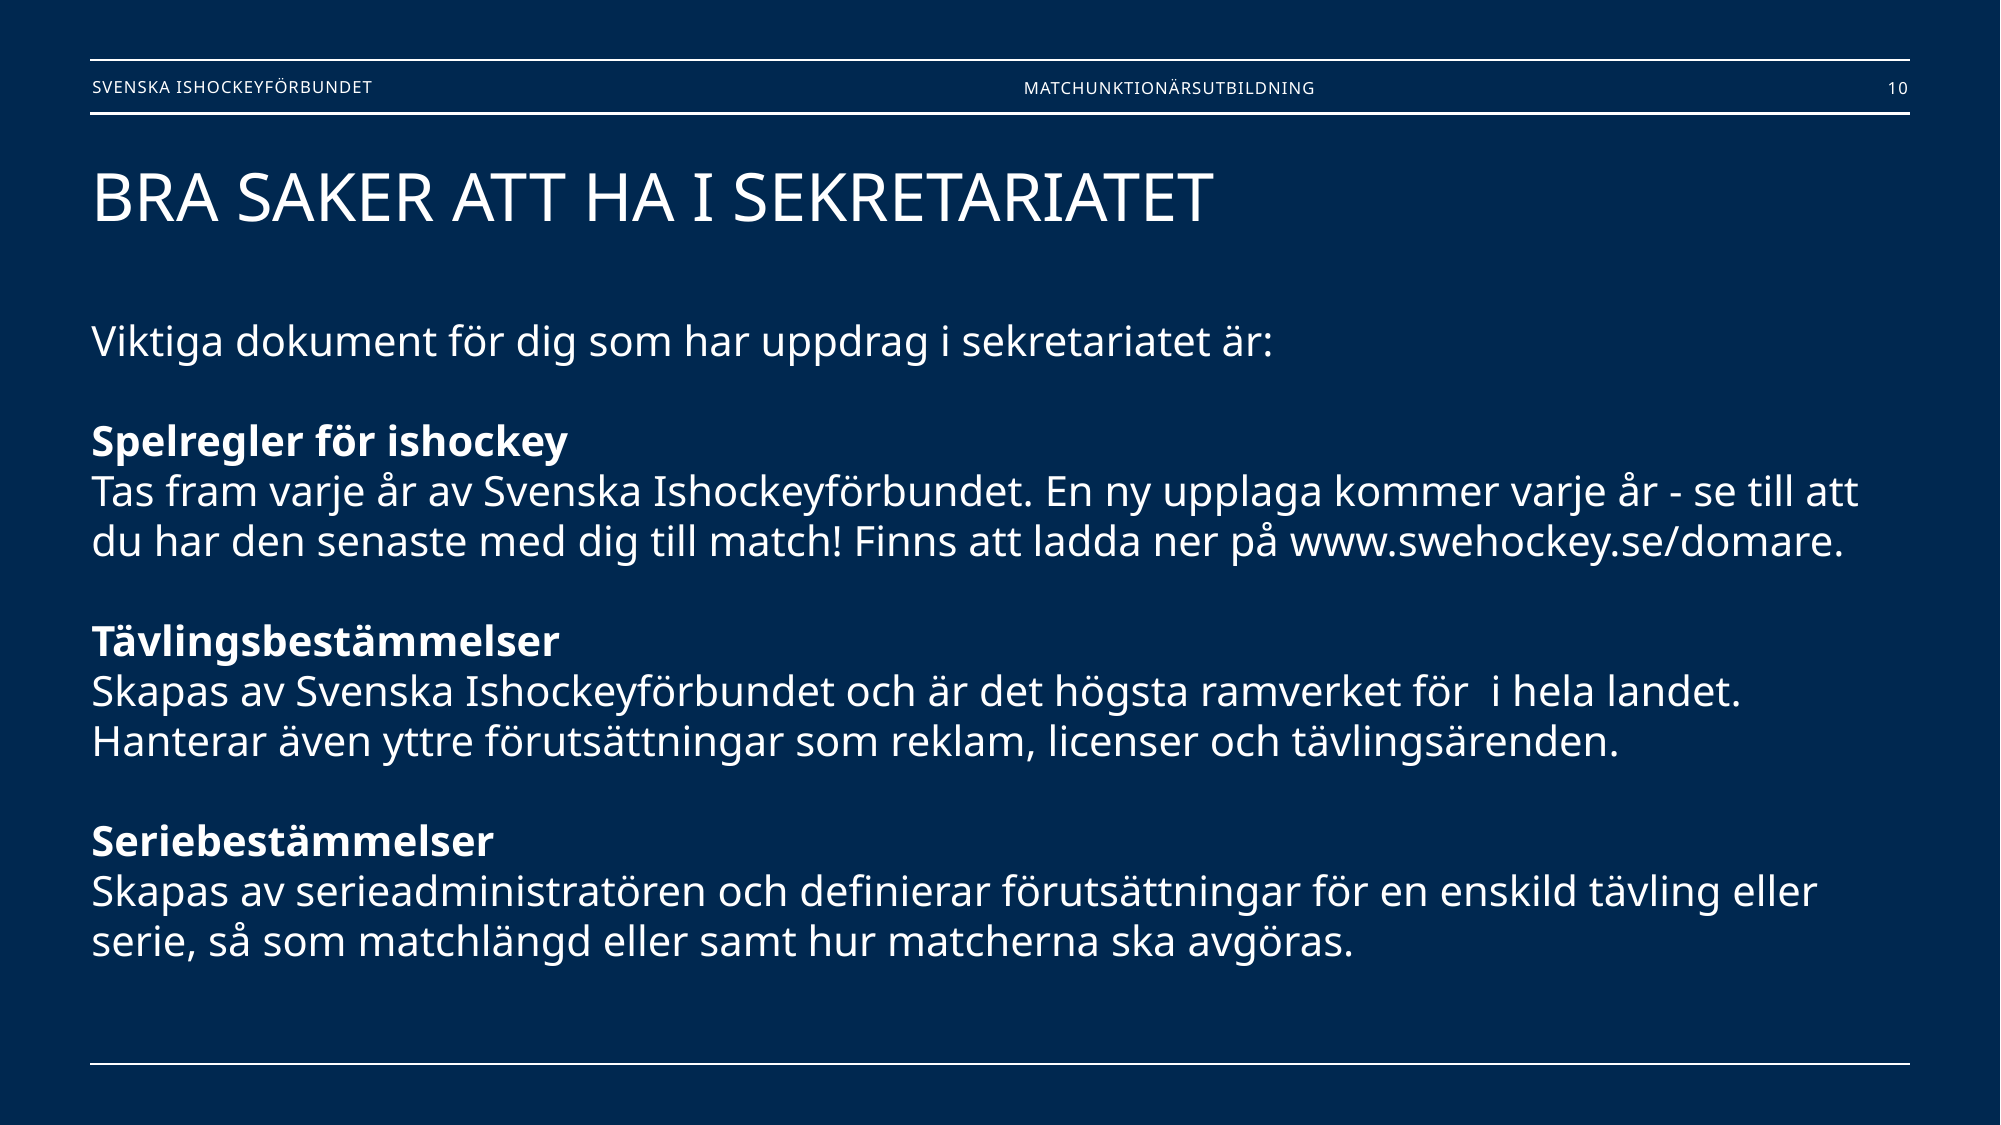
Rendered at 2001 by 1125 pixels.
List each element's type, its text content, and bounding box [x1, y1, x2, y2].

slide_number 10 [1774, 60, 1908, 112]
title BRA SAKER ATT HA I SEKRETARIATET Viktiga dokument för dig som har uppdrag i sekretariatet är: Spelregler för ishockey Tas fram varje år av Svenska Ishockeyförbundet. En ny upplaga kommer varje år - se till att du har den senaste med dig till match! Finns att ladda ner på www.swehockey.se/domare. Tävlingsbestämmelser Skapas av Svenska Ishockeyförbundet och är det högsta ramverket för i hela landet. Hanterar även yttre förutsättningar som reklam, licenser och tävlingsärenden. Seriebestämmelser Skapas av serieadministratören och definierar förutsättningar för en enskild tävling eller serie, så som matchlängd eller samt hur matcherna ska avgöras. [91, 154, 1909, 1024]
footer Matchunktionärsutbildning [1023, 60, 1597, 112]
